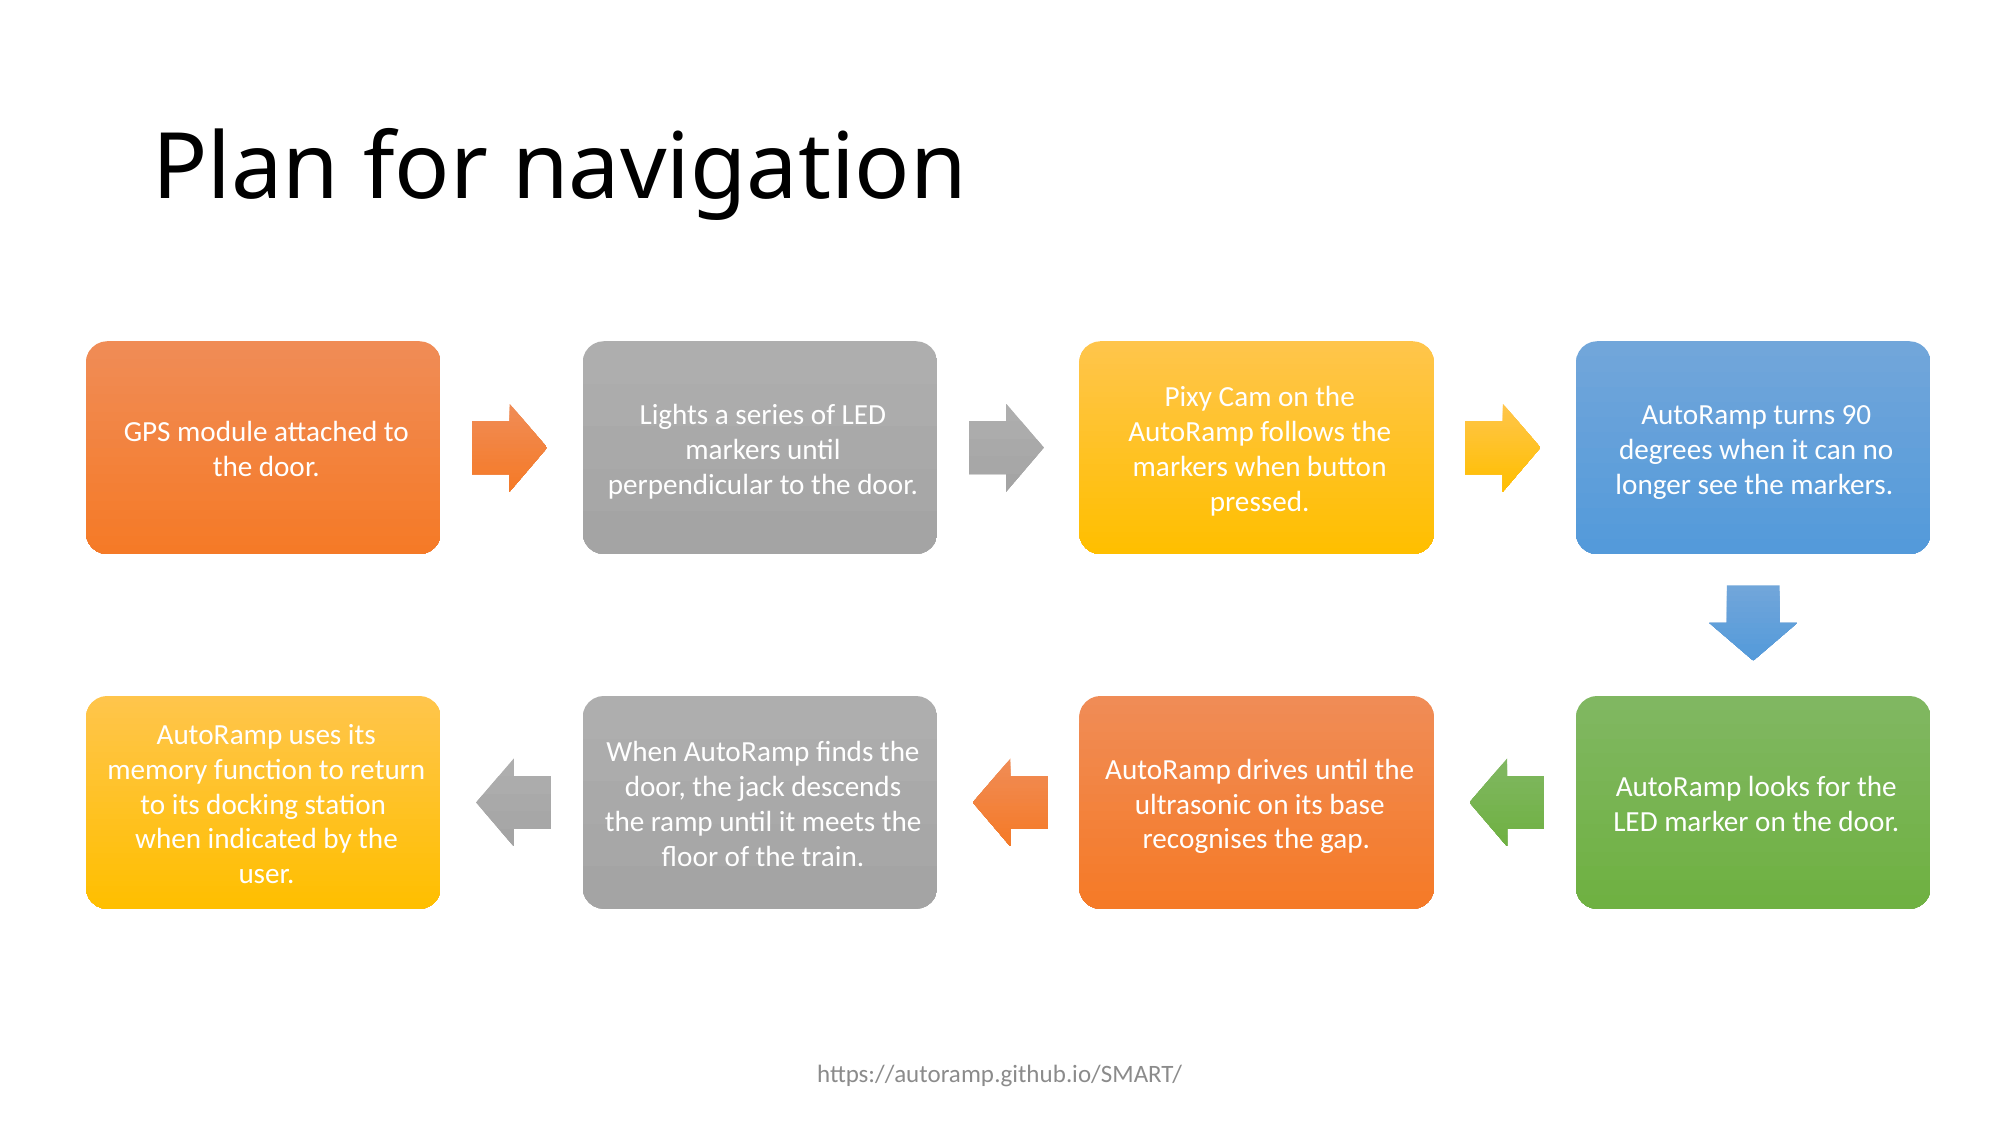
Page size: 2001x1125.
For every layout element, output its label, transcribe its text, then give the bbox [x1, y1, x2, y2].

footer https://autoramp.github.io/SMART/ [662, 1043, 1338, 1103]
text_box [85, 207, 1932, 1043]
title Plan for navigation [137, 59, 1863, 207]
